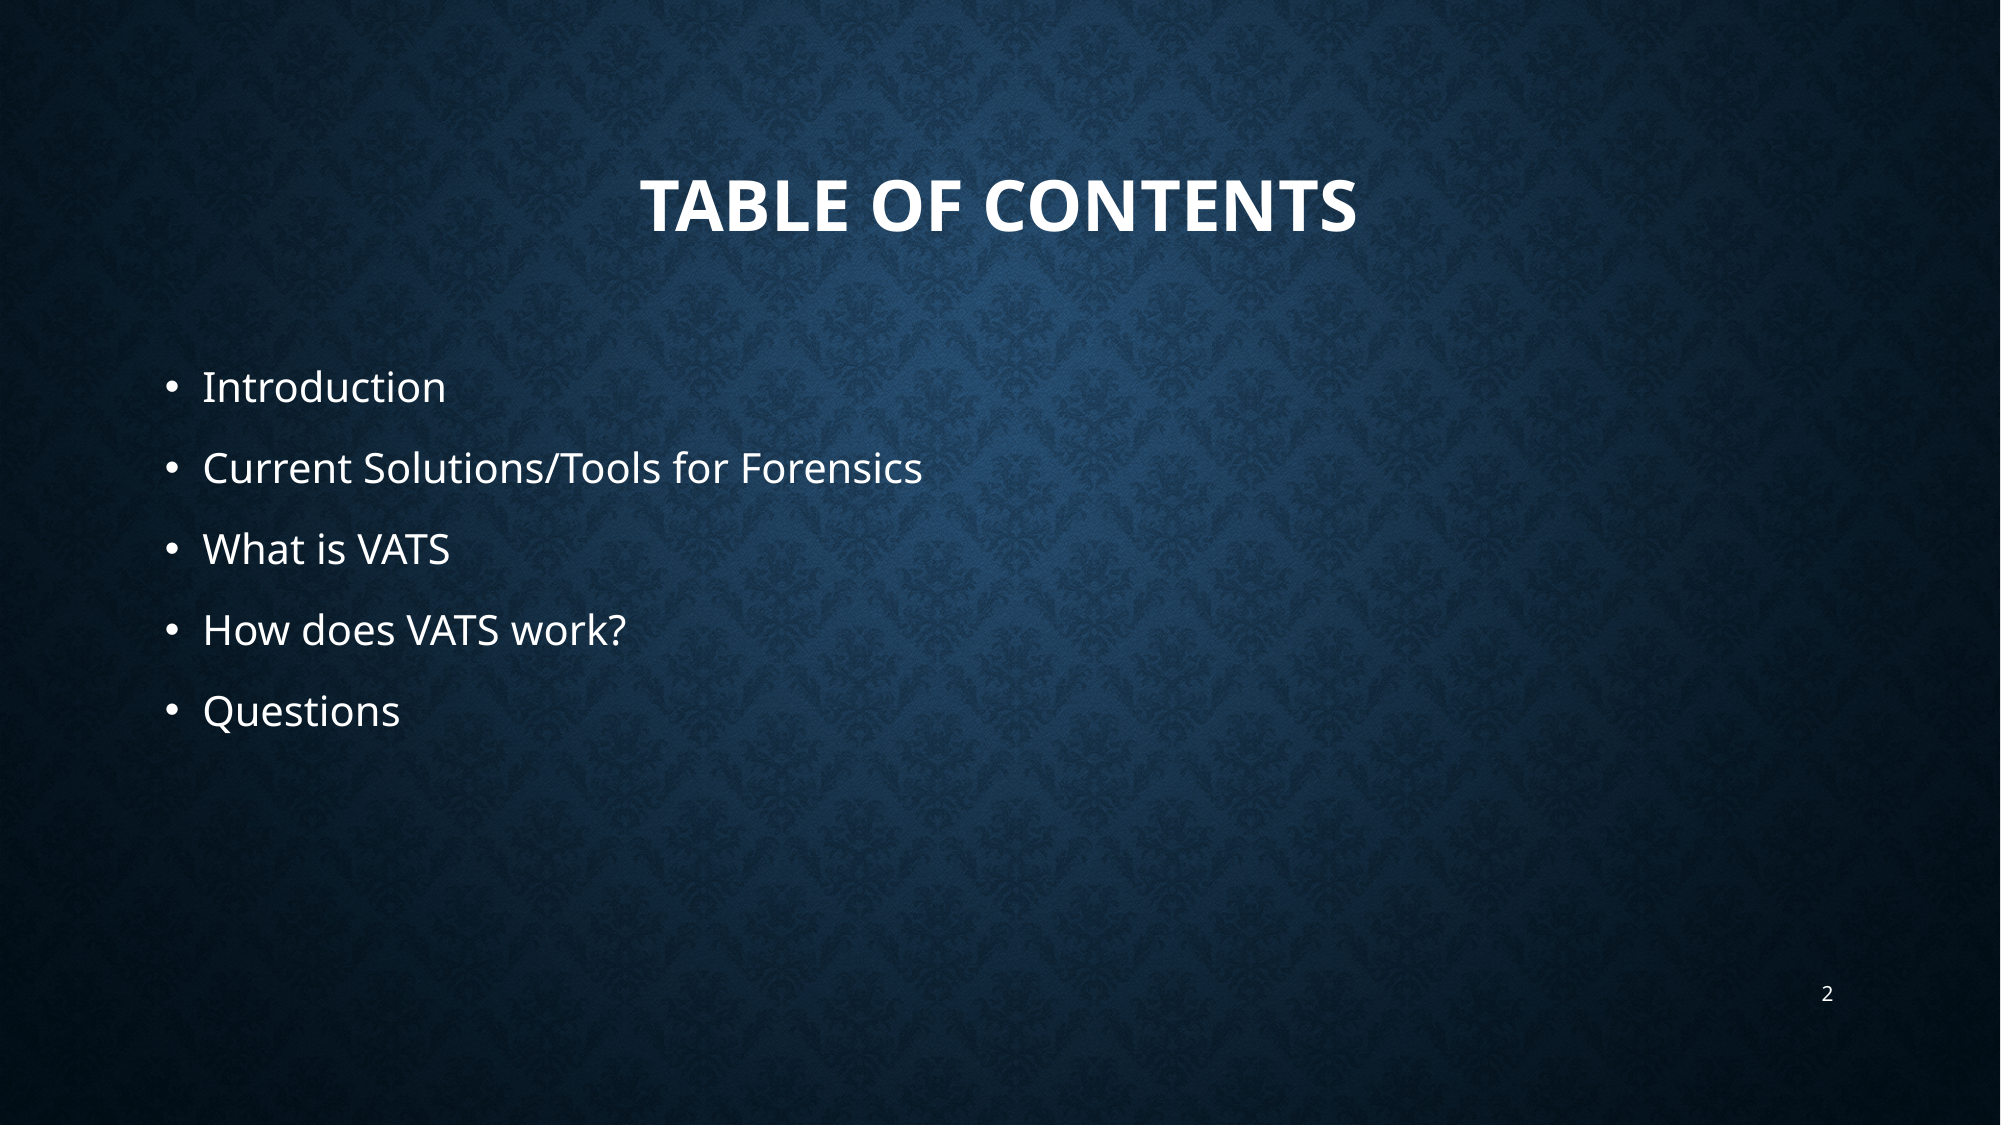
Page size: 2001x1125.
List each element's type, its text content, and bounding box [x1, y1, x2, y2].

slide_number 2 [1724, 965, 1849, 1025]
list Introduction Current Solutions/Tools for Forensics What is VATS How does VATS work? Questions [149, 343, 1849, 950]
title Table of Contents [149, 99, 1849, 318]
